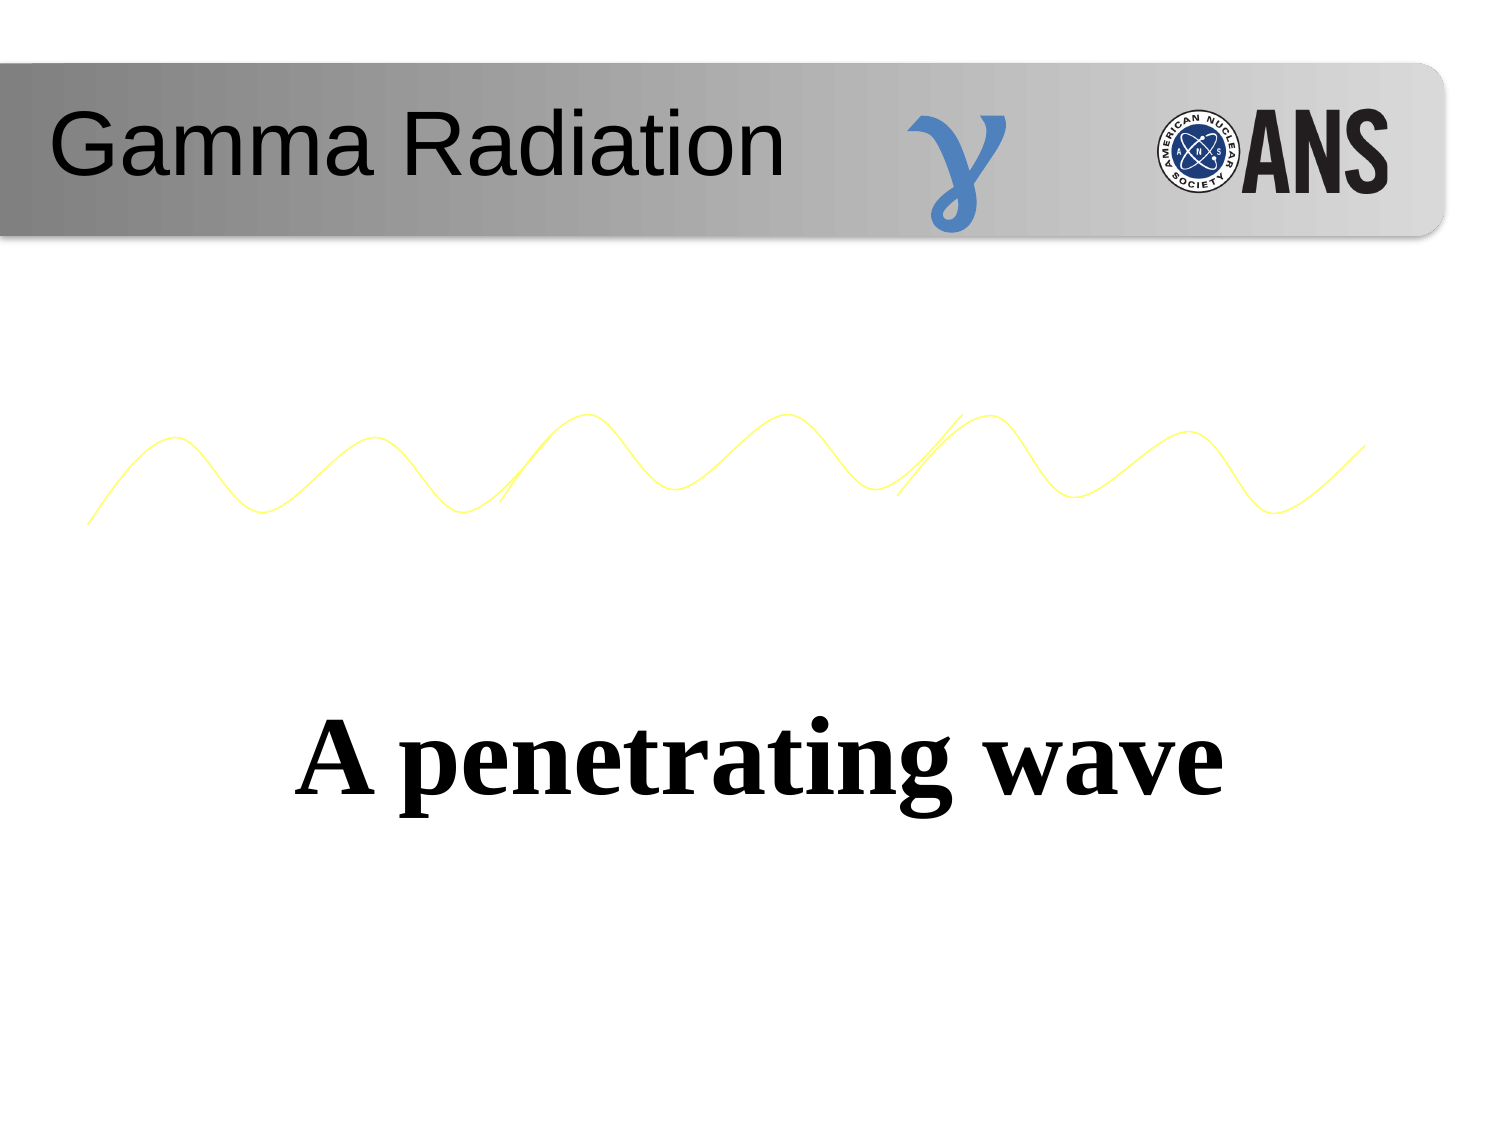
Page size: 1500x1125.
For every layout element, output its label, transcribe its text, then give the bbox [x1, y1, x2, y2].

text_box [499, 414, 963, 503]
text_box  [900, 22, 1025, 237]
text_box [897, 415, 1366, 514]
text_box A penetrating wave [99, 674, 1450, 825]
text_box [87, 437, 548, 526]
title Gamma Radiation [33, 76, 1375, 238]
